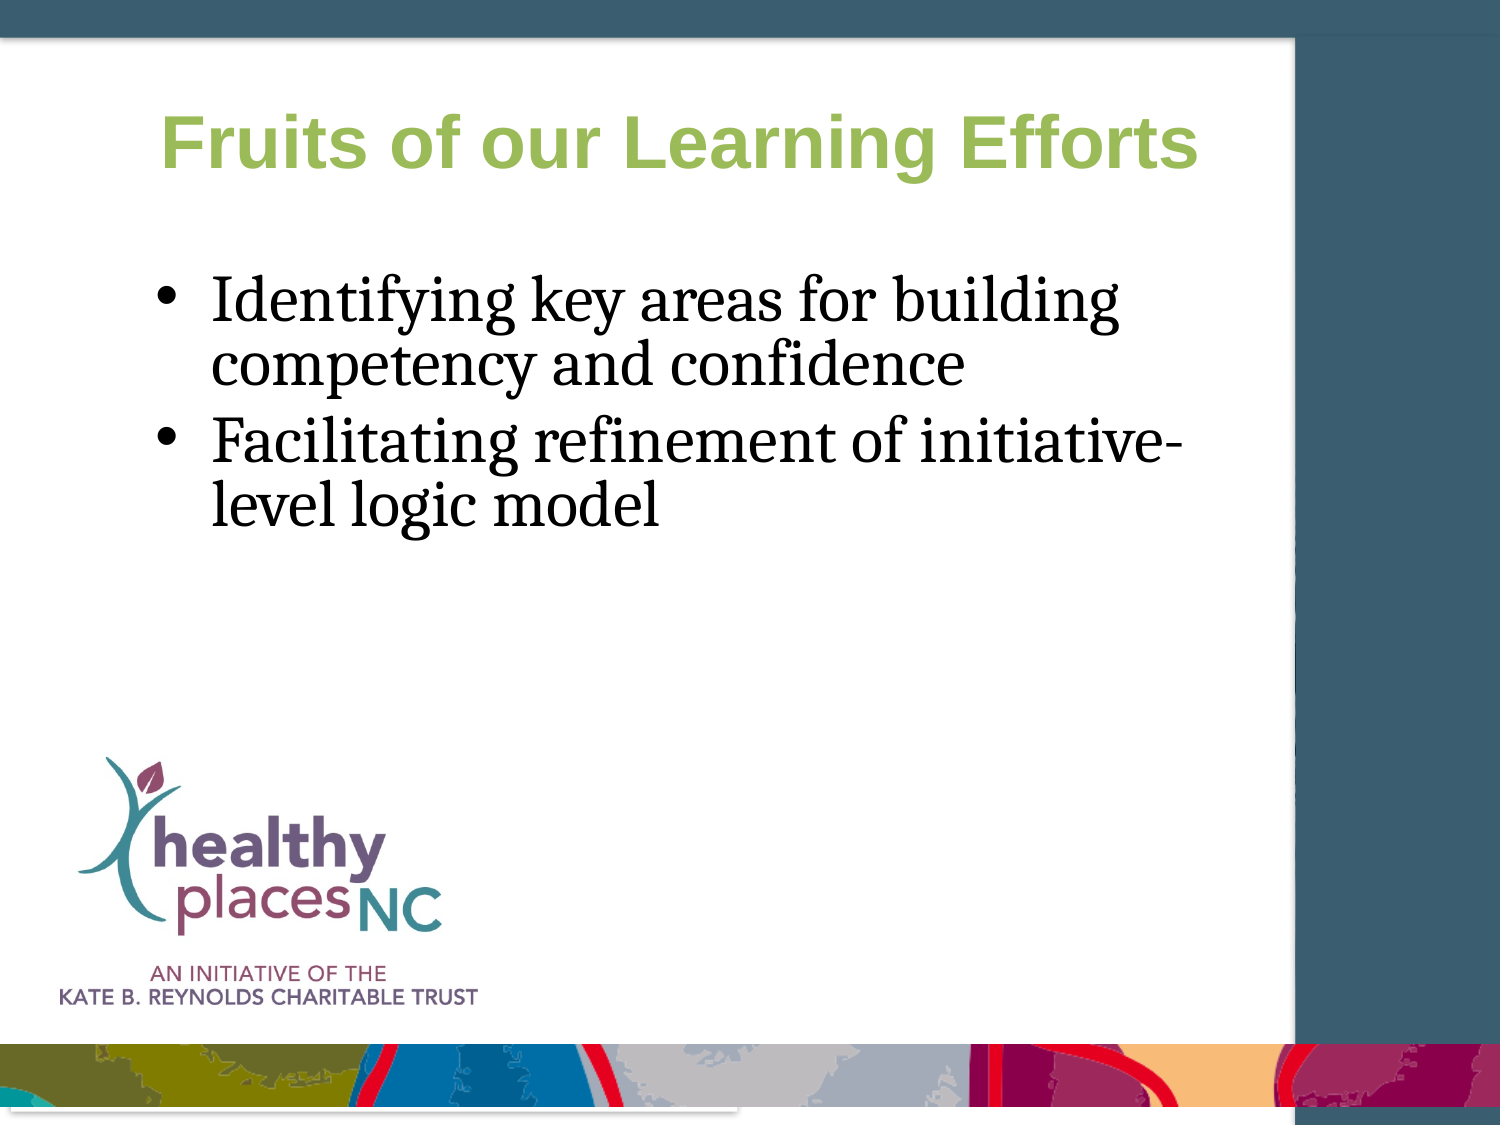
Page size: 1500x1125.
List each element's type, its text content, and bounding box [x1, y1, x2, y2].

picture [576, 1044, 1500, 1107]
picture [356, 1044, 398, 1107]
picture [0, 1044, 369, 1107]
picture [59, 757, 479, 1006]
title Fruits of our Learning Efforts [75, 45, 1288, 233]
list Identifying key areas for building competency and confidence Facilitating refinement of initiative-level logic model [75, 262, 1255, 1005]
